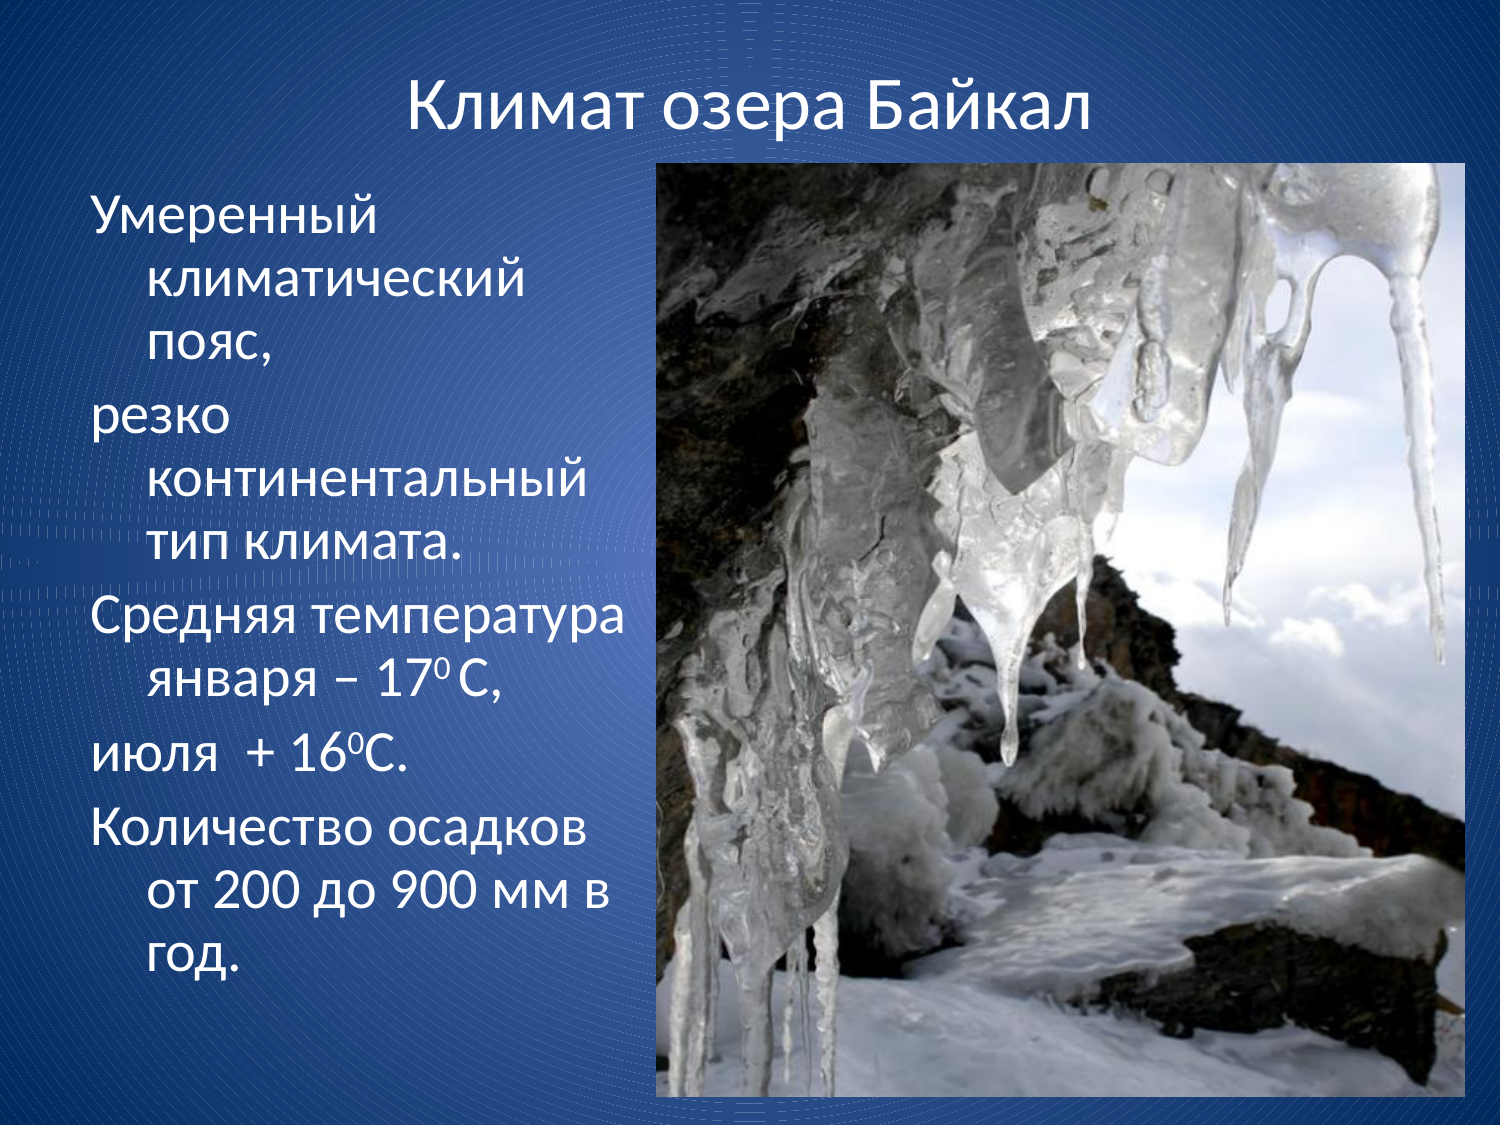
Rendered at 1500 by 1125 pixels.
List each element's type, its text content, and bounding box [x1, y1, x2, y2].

title Климат озера Байкал [75, 45, 1425, 153]
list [655, 163, 1465, 1098]
list Умеренный климатический пояс, резко континентальный тип климата. Средняя температура января – 170 С, июля + 160С. Количество осадков от 200 до 900 мм в год. [75, 175, 645, 1005]
